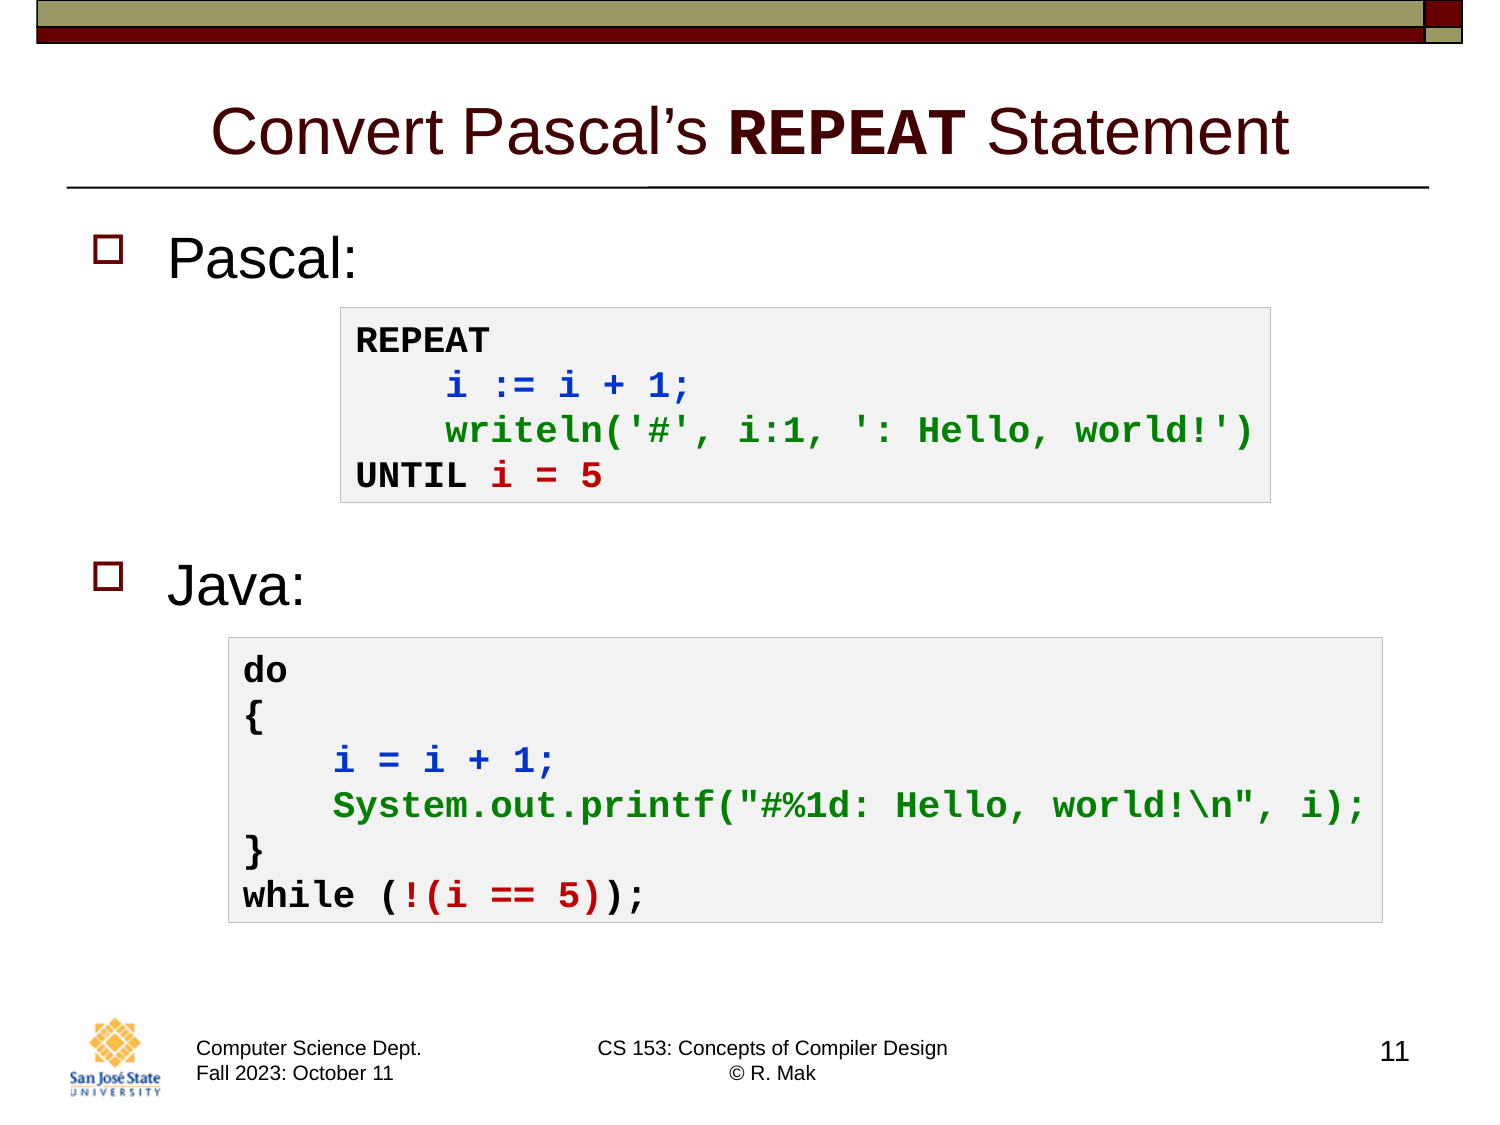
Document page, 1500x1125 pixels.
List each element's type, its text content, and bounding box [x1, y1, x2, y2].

title Convert Pascal’s REPEAT Statement [75, 67, 1425, 175]
slide_number 11 [1320, 1025, 1425, 1100]
list Pascal: Java: [75, 212, 1425, 668]
text_box do { i = i + 1; System.out.printf("#%1d: Hello, world!\n", i); } while (!(i == 5)); [228, 637, 1383, 923]
text_box REPEAT i := i + 1; writeln('#', i:1, ': Hello, world!') UNTIL i = 5 [340, 307, 1271, 503]
picture [60, 1012, 166, 1112]
